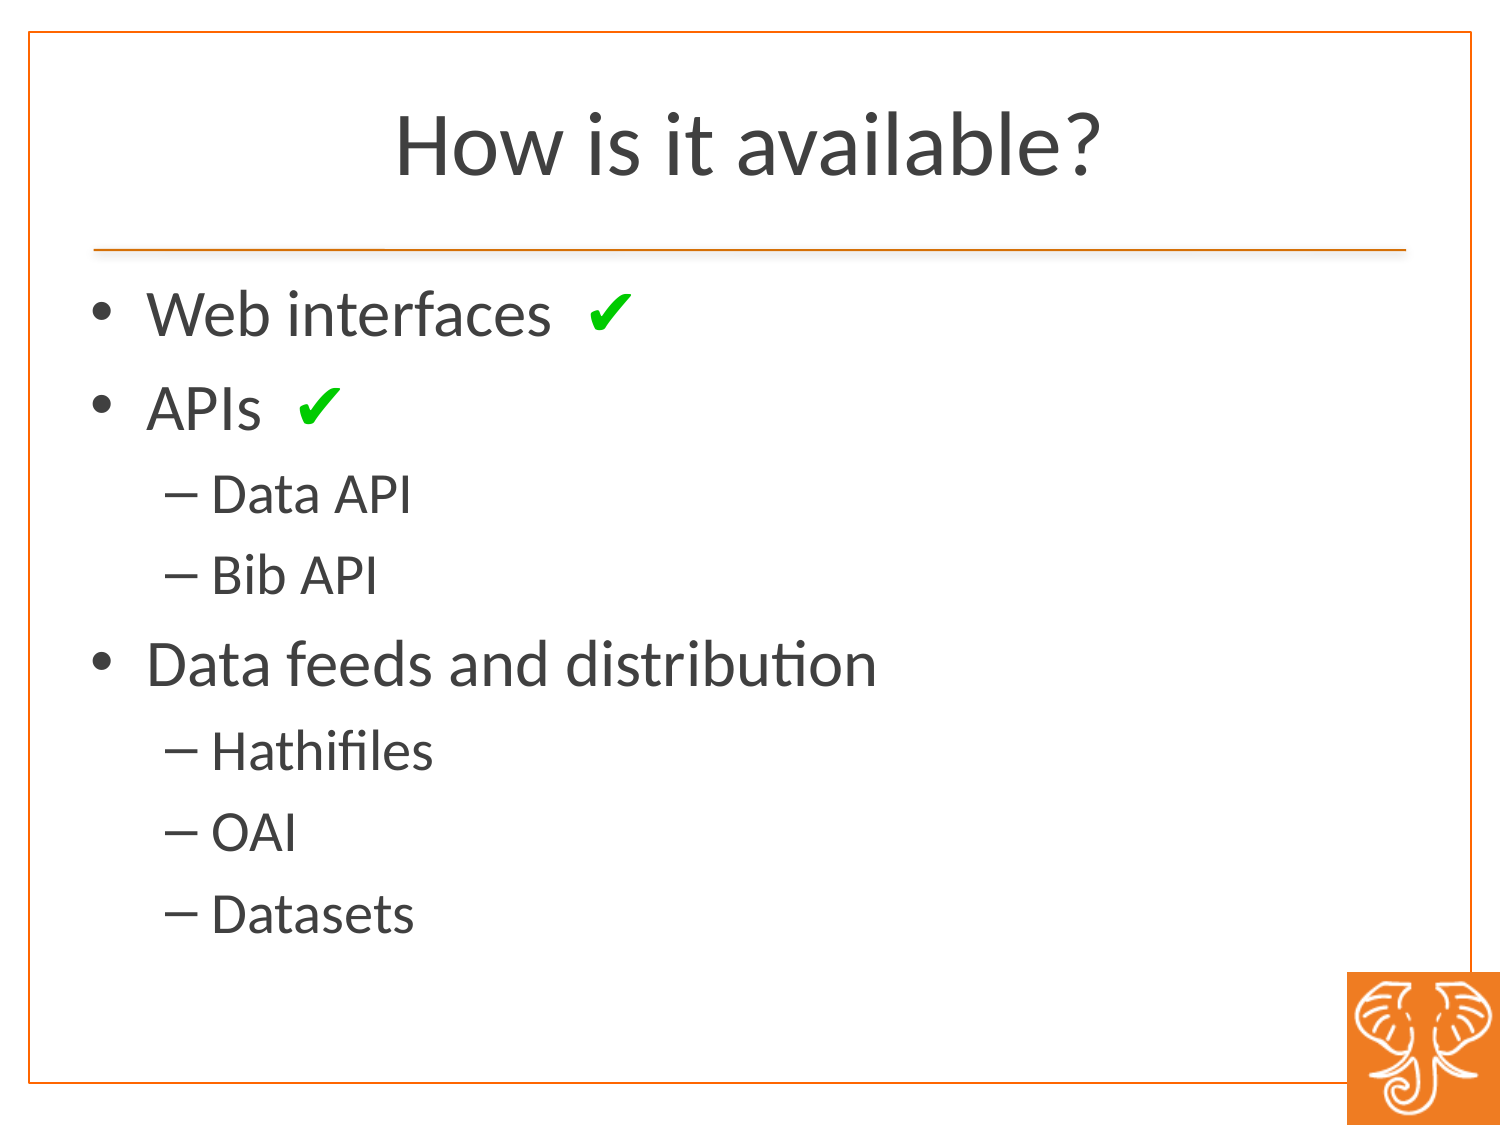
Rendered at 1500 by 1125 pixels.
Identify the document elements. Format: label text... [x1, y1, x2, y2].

picture [1347, 972, 1500, 1125]
title How is it available? [75, 45, 1425, 233]
list Web interfaces ✔ APIs ✔ Data API Bib API Data feeds and distribution Hathifiles OAI Datasets [75, 262, 1425, 1066]
